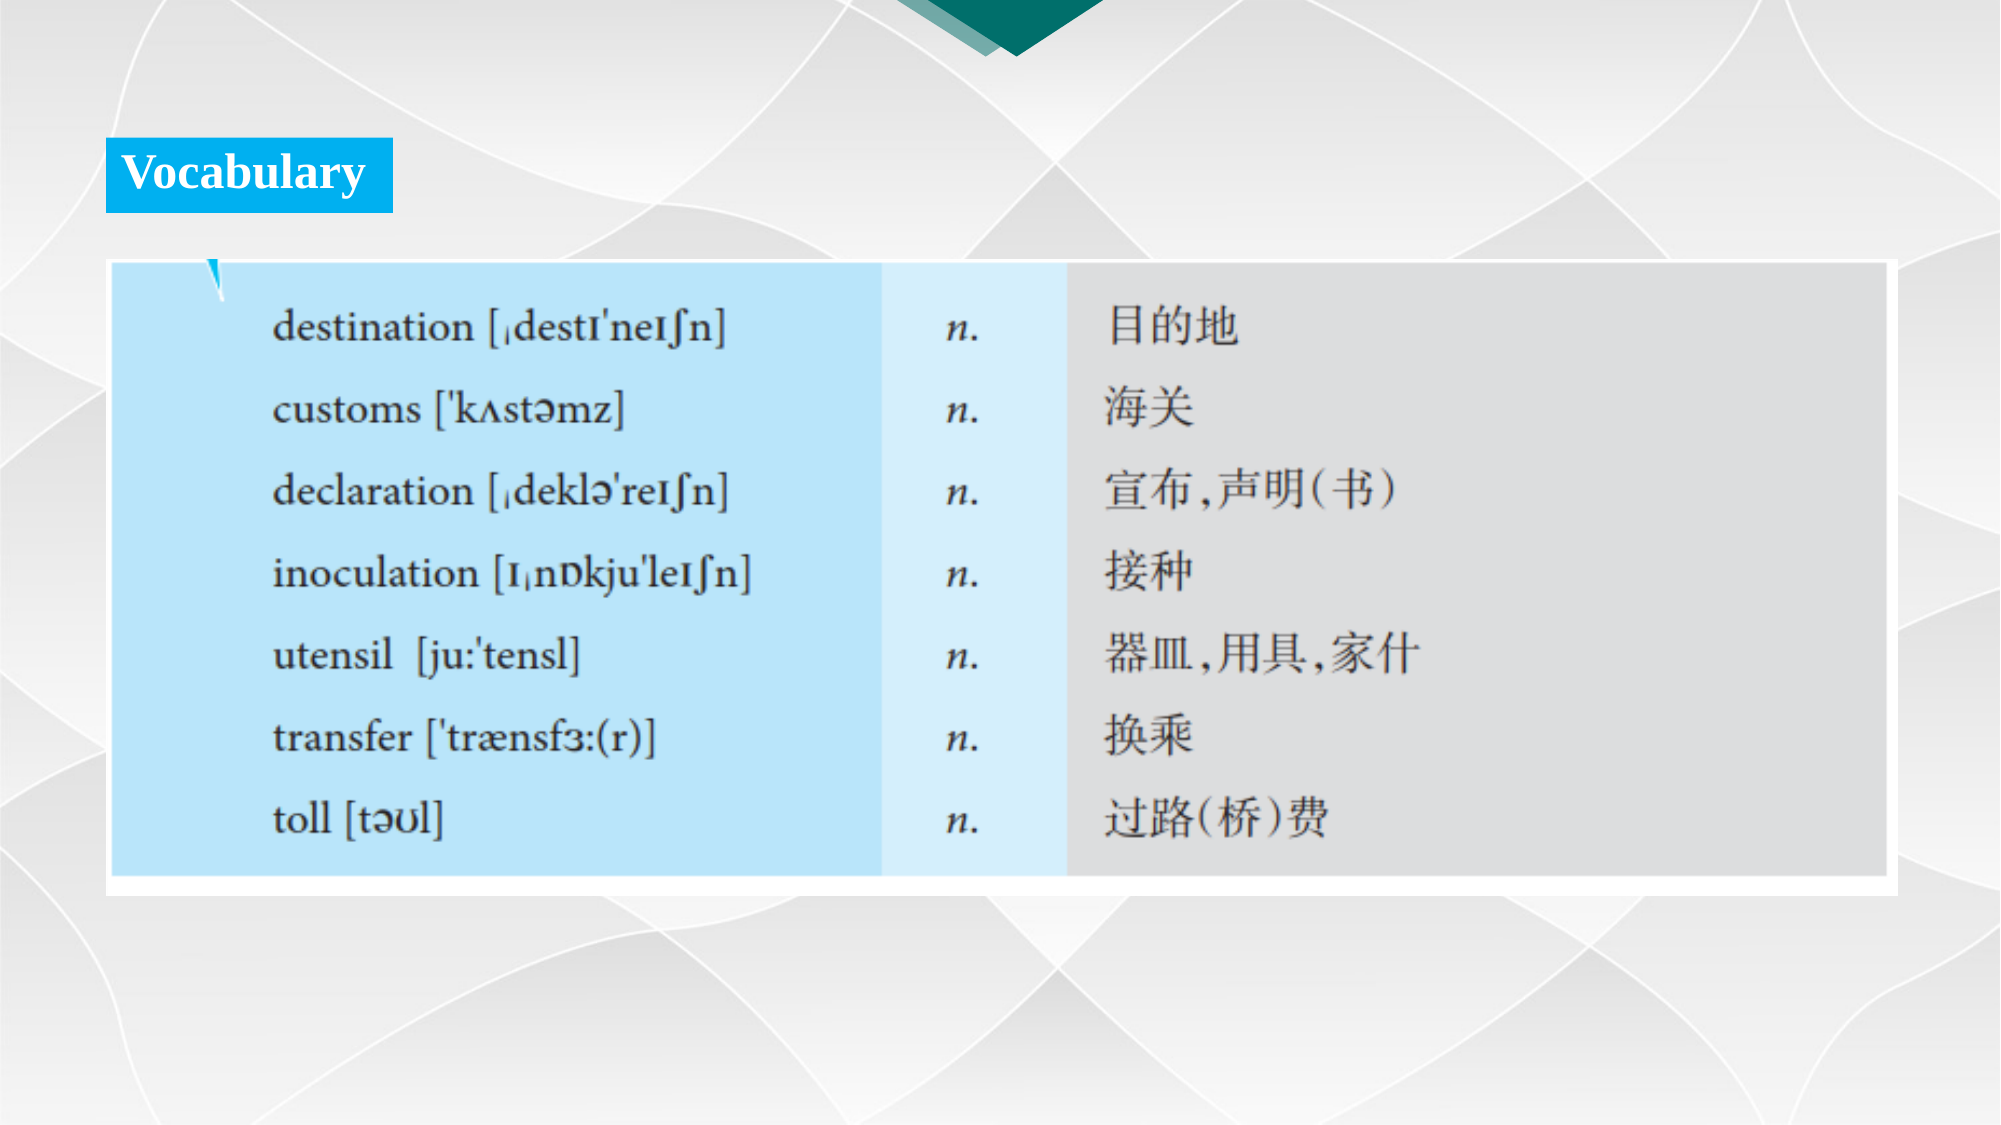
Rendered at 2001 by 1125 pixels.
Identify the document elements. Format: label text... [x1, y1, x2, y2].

text_box Vocabulary [106, 137, 393, 213]
picture [0, 0, 2000, 1125]
